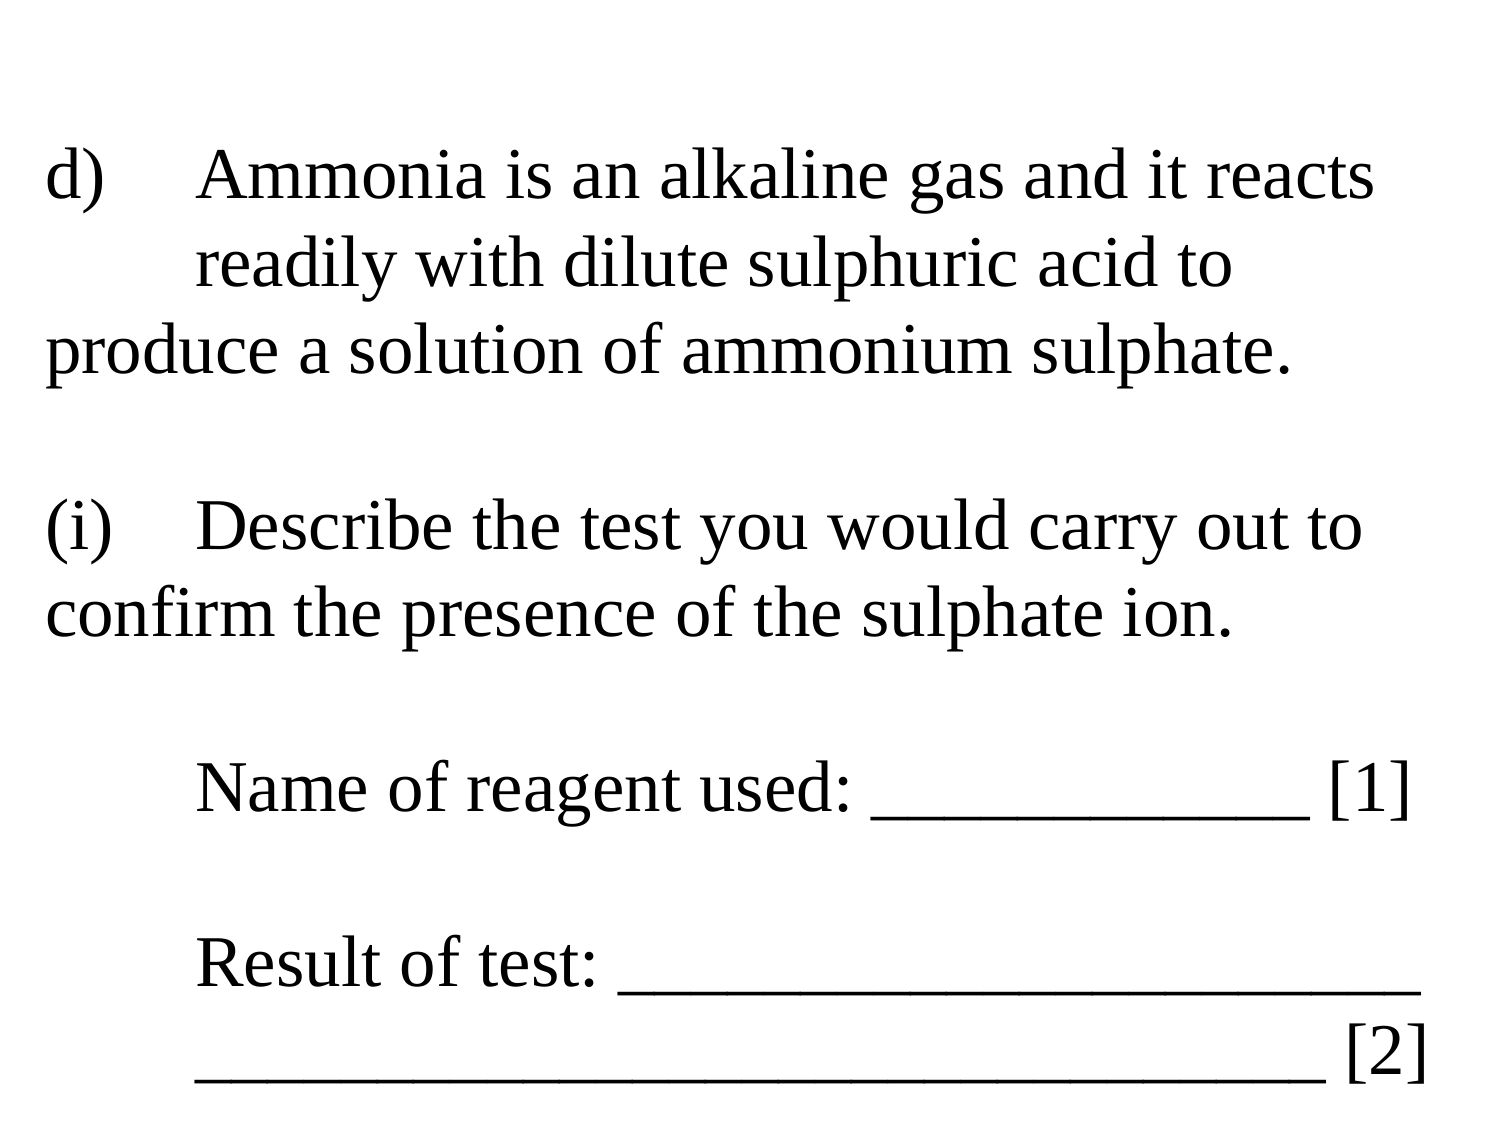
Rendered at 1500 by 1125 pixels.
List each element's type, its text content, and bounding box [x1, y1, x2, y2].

title d) Ammonia is an alkaline gas and it reacts readily with dilute sulphuric acid to produce a solution of ammonium sulphate. (i) Describe the test you would carry out to confirm the presence of the sulphate ion. Name of reagent used: ____________ [1] Result of test: ______________________ _______________________________ [2] [29, 45, 1458, 1083]
